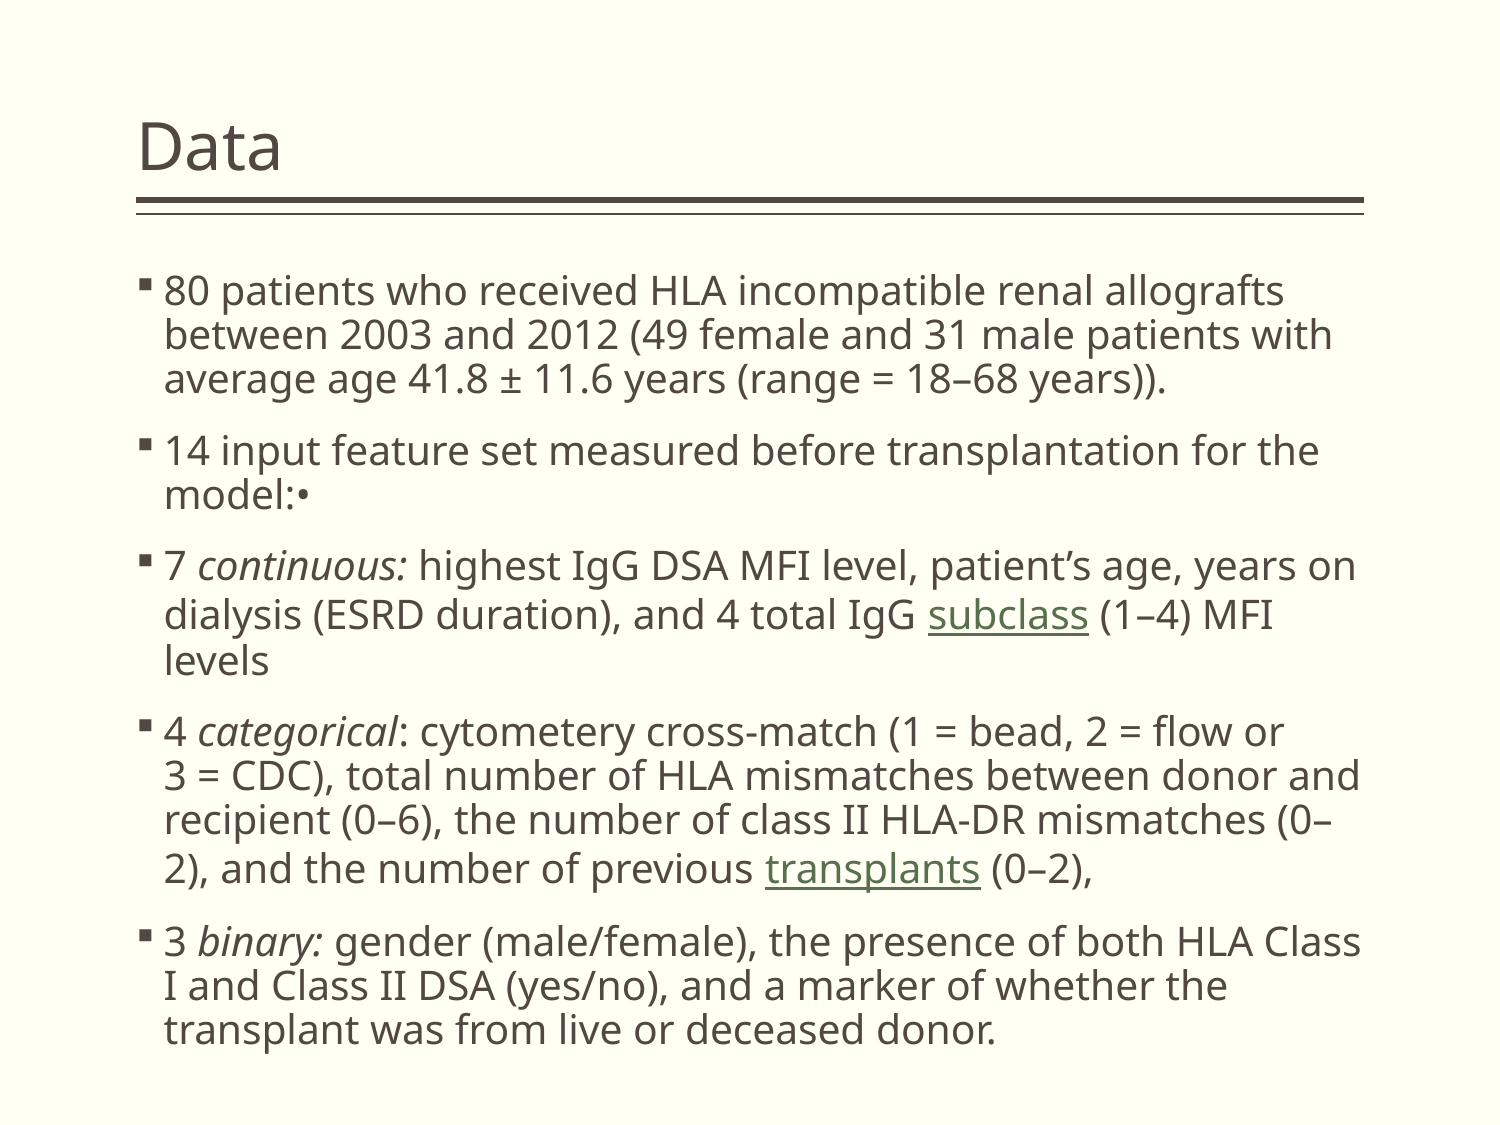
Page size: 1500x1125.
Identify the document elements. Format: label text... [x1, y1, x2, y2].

list 80 patients who received HLA incompatible renal allografts between 2003 and 2012 (49 female and 31 male patients with average age 41.8 ± 11.6 years (range = 18–68 years)). 14 input feature set measured before transplantation for the model:• 7 continuous: highest IgG DSA MFI level, patient’s age, years on dialysis (ESRD duration), and 4 total IgG subclass (1–4) MFI levels 4 categorical: cytometery cross-match (1 = bead, 2 = flow or 3 = CDC), total number of HLA mismatches between donor and recipient (0–6), the number of class II HLA-DR mismatches (0–2), and the number of previous transplants (0–2), 3 binary: gender (male/female), the presence of both HLA Class I and Class II DSA (yes/no), and a marker of whether the transplant was from live or deceased donor. [135, 262, 1364, 1113]
title Data [135, 12, 1364, 193]
